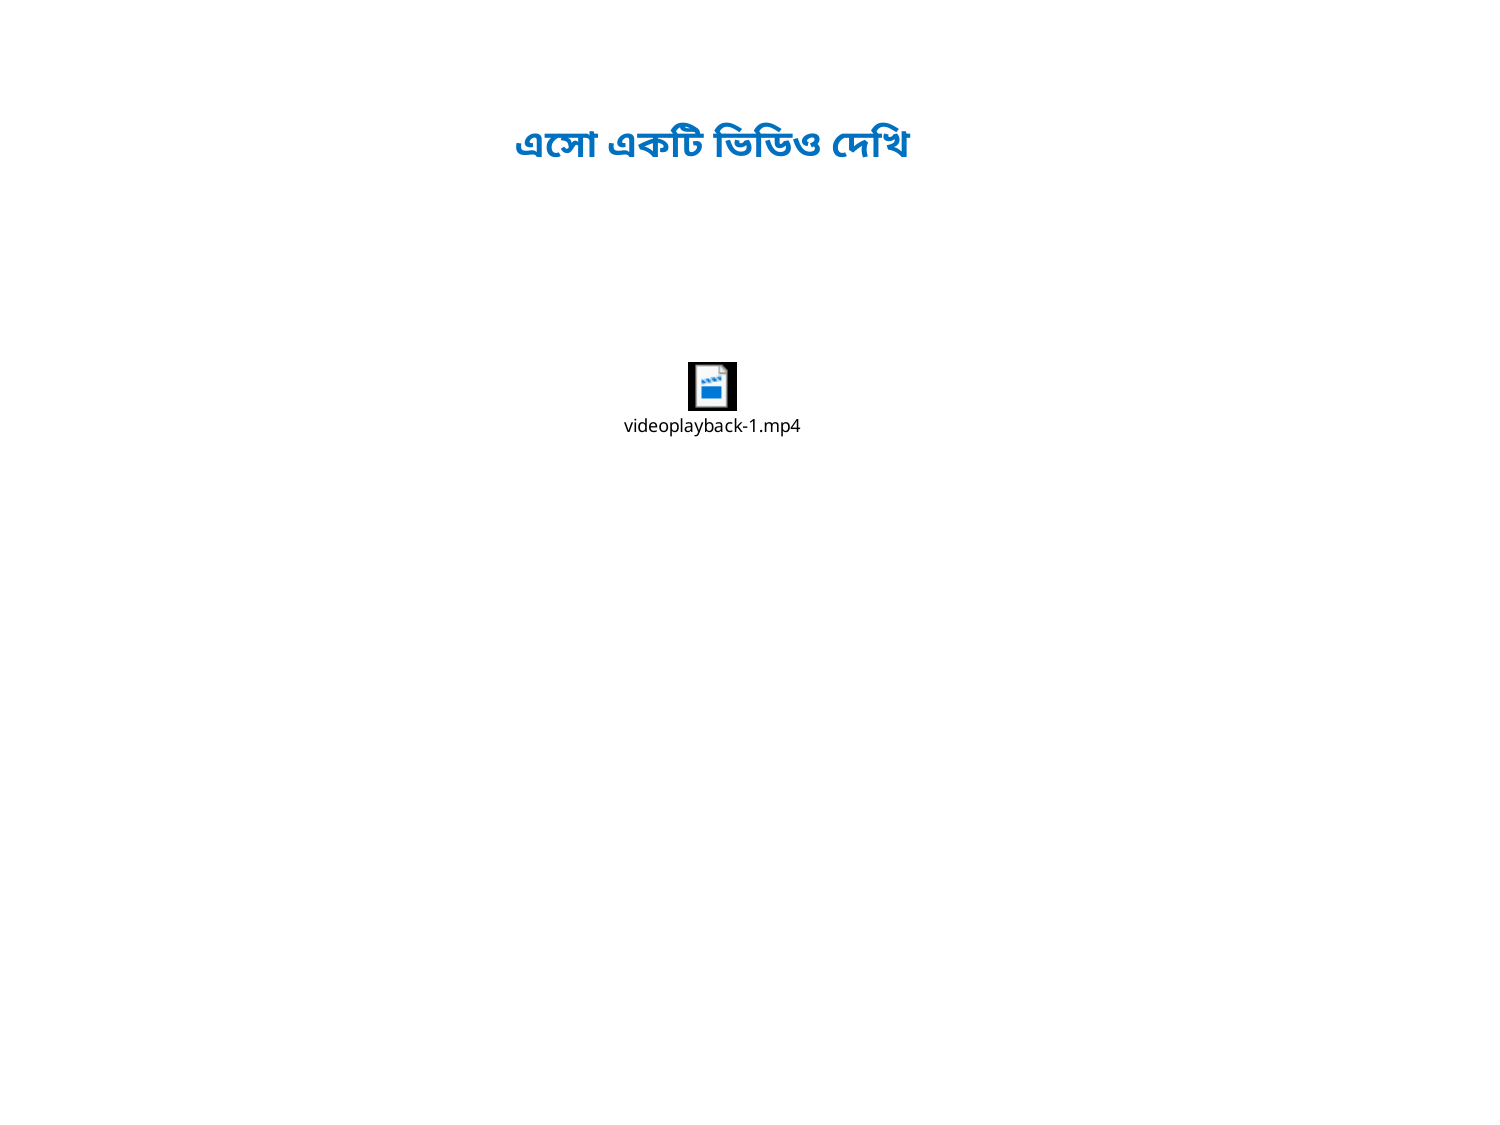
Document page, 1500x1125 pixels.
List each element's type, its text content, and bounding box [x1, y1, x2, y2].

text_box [605, 361, 820, 444]
text_box এসো একটি ভিডিও দেখি [462, 112, 963, 173]
